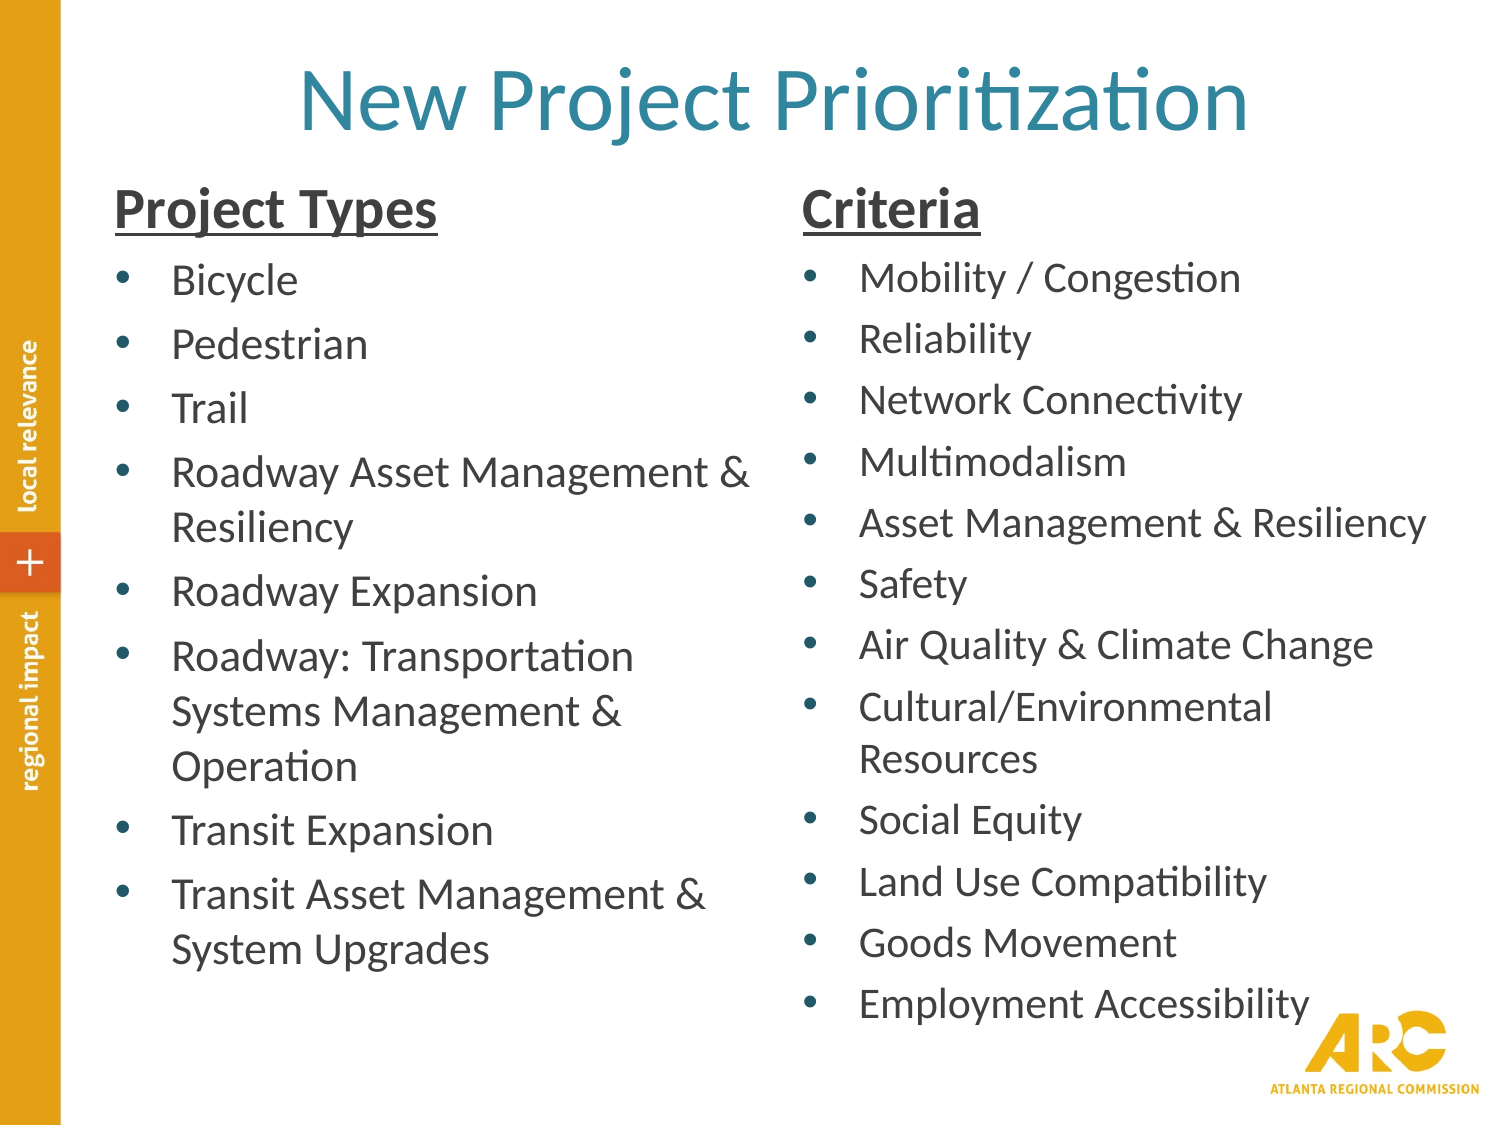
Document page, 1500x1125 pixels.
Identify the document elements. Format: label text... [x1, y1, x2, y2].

list Project Types Bicycle Pedestrian Trail Roadway Asset Management & Resiliency Roadway Expansion Roadway: Transportation Systems Management & Operation Transit Expansion Transit Asset Management & System Upgrades [99, 162, 775, 938]
title New Project Prioritization [99, 0, 1450, 188]
picture [1262, 1002, 1488, 1106]
picture [0, 0, 62, 1125]
text_box Criteria Mobility / Congestion Reliability Network Connectivity Multimodalism Asset Management & Resiliency Safety Air Quality & Climate Change Cultural/Environmental Resources Social Equity Land Use Compatibility Goods Movement Employment Accessibility [787, 162, 1463, 938]
